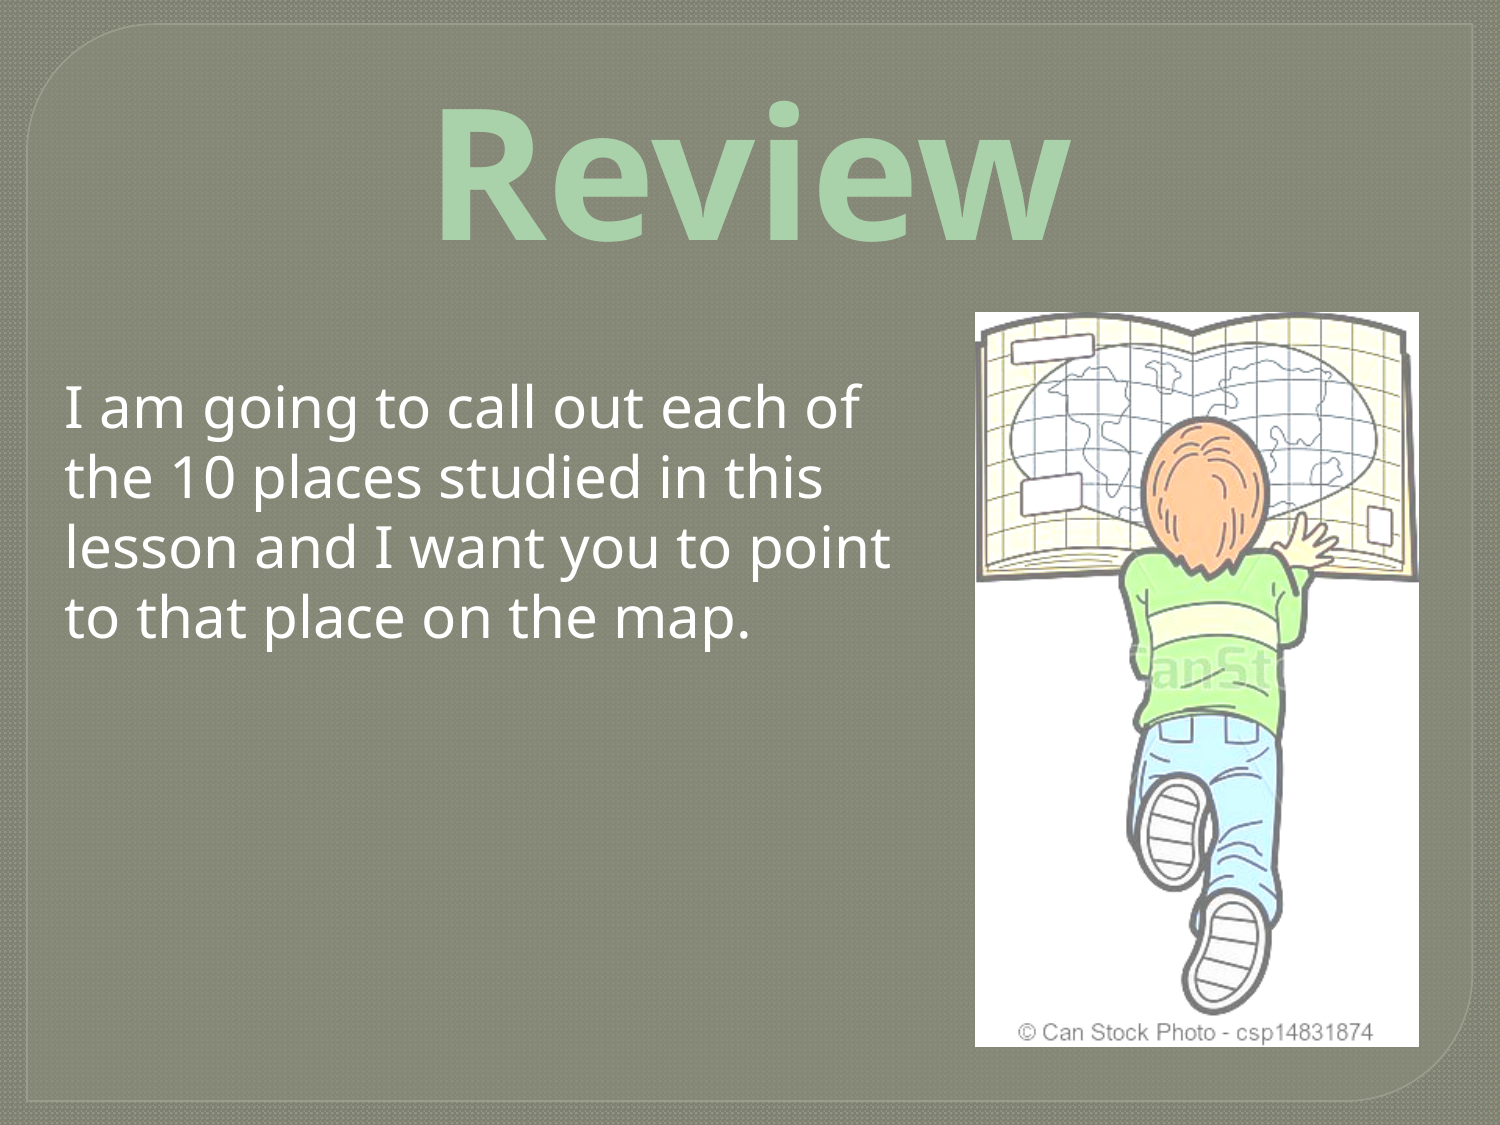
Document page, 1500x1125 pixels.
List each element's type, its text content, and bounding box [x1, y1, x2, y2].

picture [974, 312, 1419, 1048]
text_box Review [212, 49, 1288, 285]
text_box I am going to call out each of the 10 places studied in this lesson and I want you to point to that place on the map. [49, 362, 963, 658]
